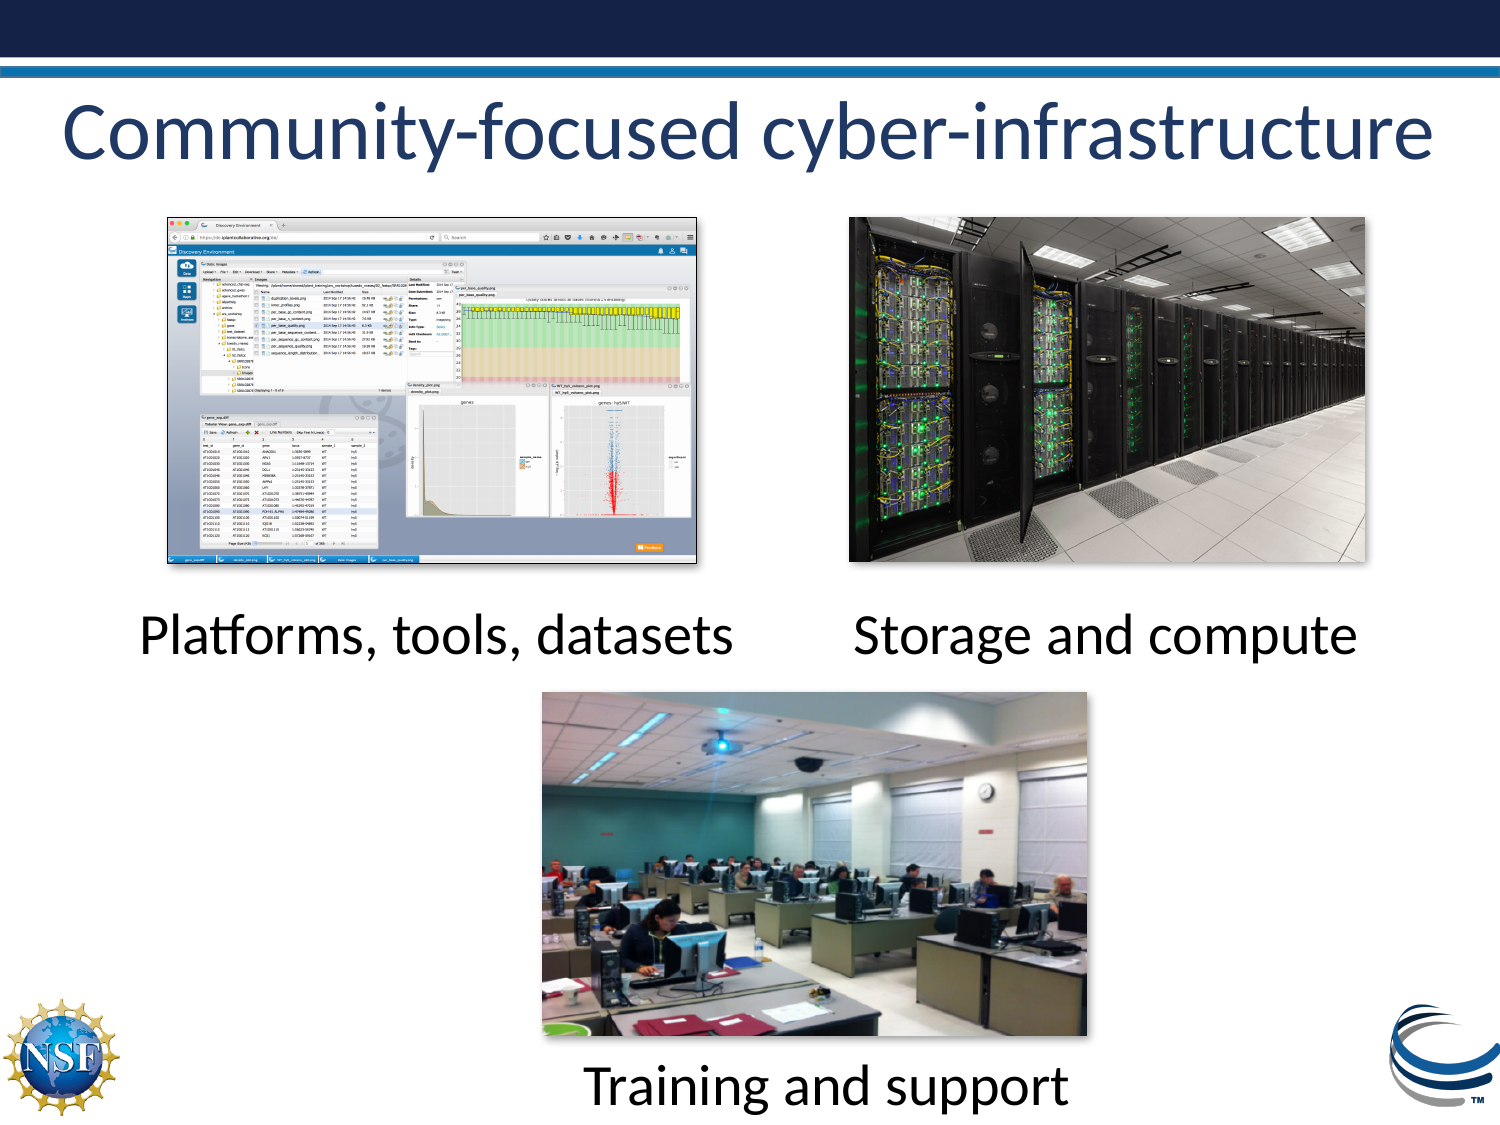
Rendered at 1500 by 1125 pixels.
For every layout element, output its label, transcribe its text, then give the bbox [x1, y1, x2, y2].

text_box Platforms, tools, datasets Storage and compute [124, 588, 1414, 674]
picture [1, 996, 121, 1117]
picture [1364, 976, 1500, 1125]
picture [167, 217, 697, 564]
text_box Training and support [568, 1039, 1141, 1125]
picture [542, 692, 1087, 1036]
title Community-focused cyber-infrastructure [0, 80, 1500, 269]
picture [849, 217, 1365, 562]
